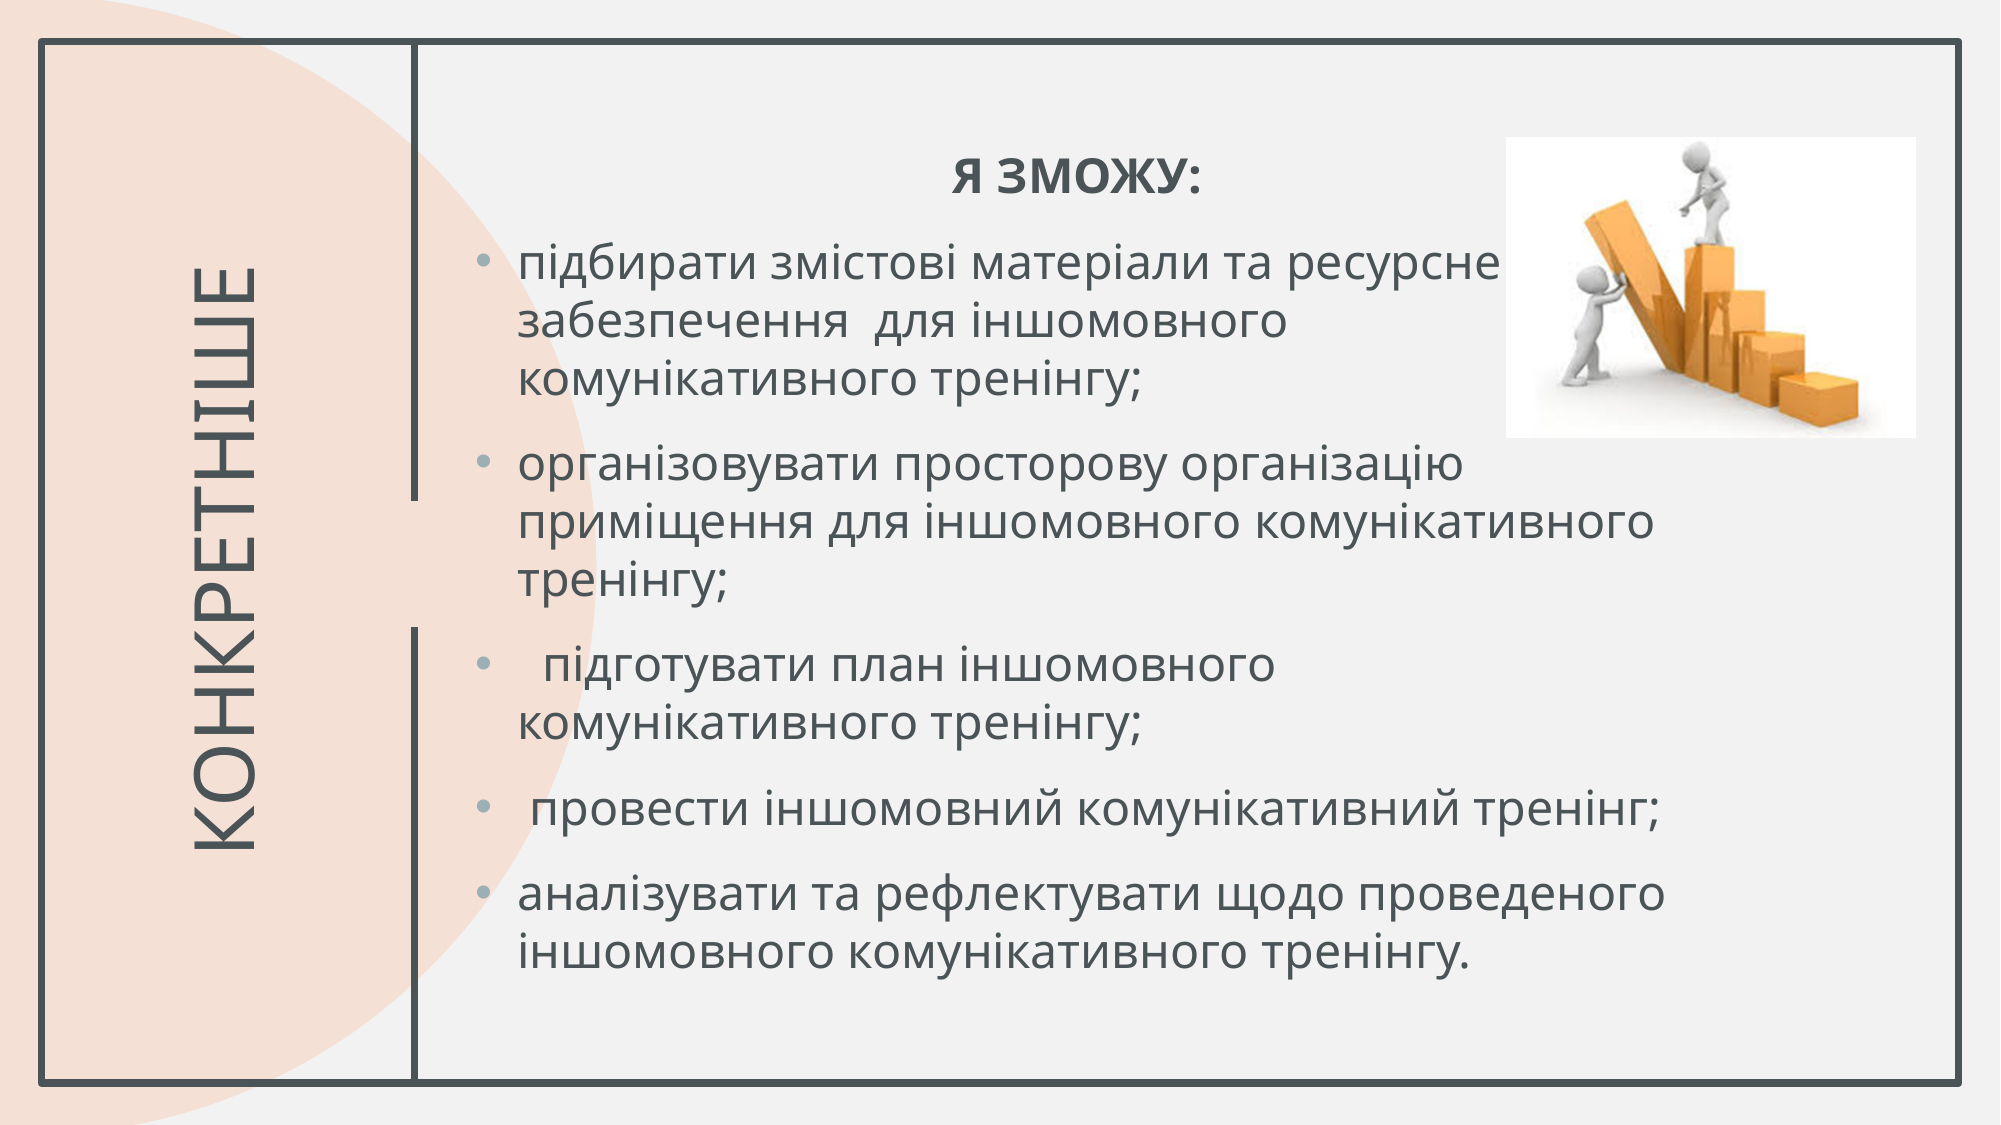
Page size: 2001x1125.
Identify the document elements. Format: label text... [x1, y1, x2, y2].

list Я ЗМОЖУ: підбирати змістові матеріали та ресурсне забезпечення для іншомовного комунікативного тренінгу; організовувати просторову організацію приміщення для іншомовного комунікативного тренінгу; підготувати план іншомовного комунікативного тренінгу; провести іншомовний комунікативний тренінг; аналізувати та рефлектувати щодо проведеного іншомовного комунікативного тренінгу. [460, 137, 1687, 1032]
picture [1506, 137, 1916, 438]
title КОНКРЕТНІШЕ [39, 42, 417, 1080]
